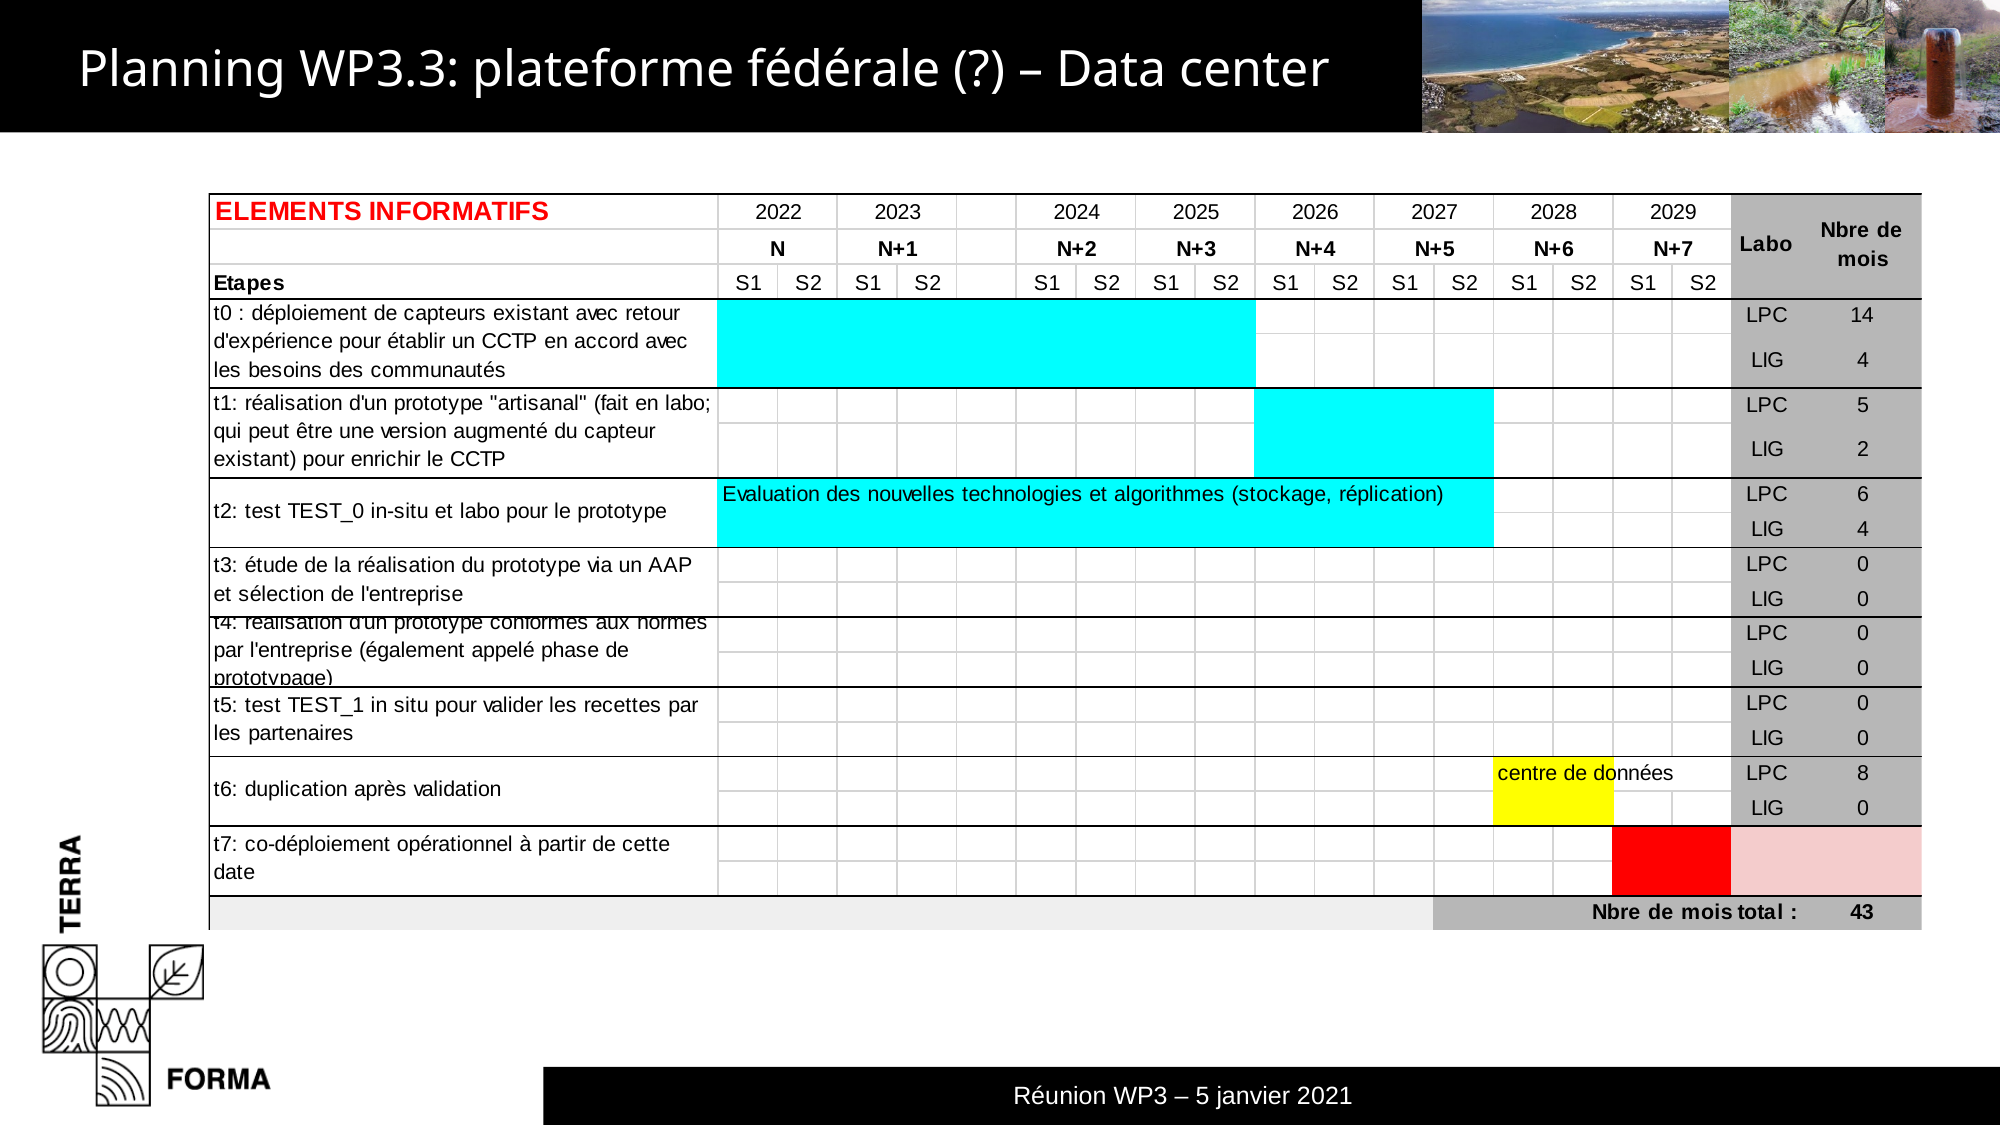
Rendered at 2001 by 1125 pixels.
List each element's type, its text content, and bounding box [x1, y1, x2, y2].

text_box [1420, 0, 2000, 133]
picture [0, 193, 1924, 1125]
text_box Planning WP3.3: plateforme fédérale (?) – Data center [0, 0, 1416, 133]
